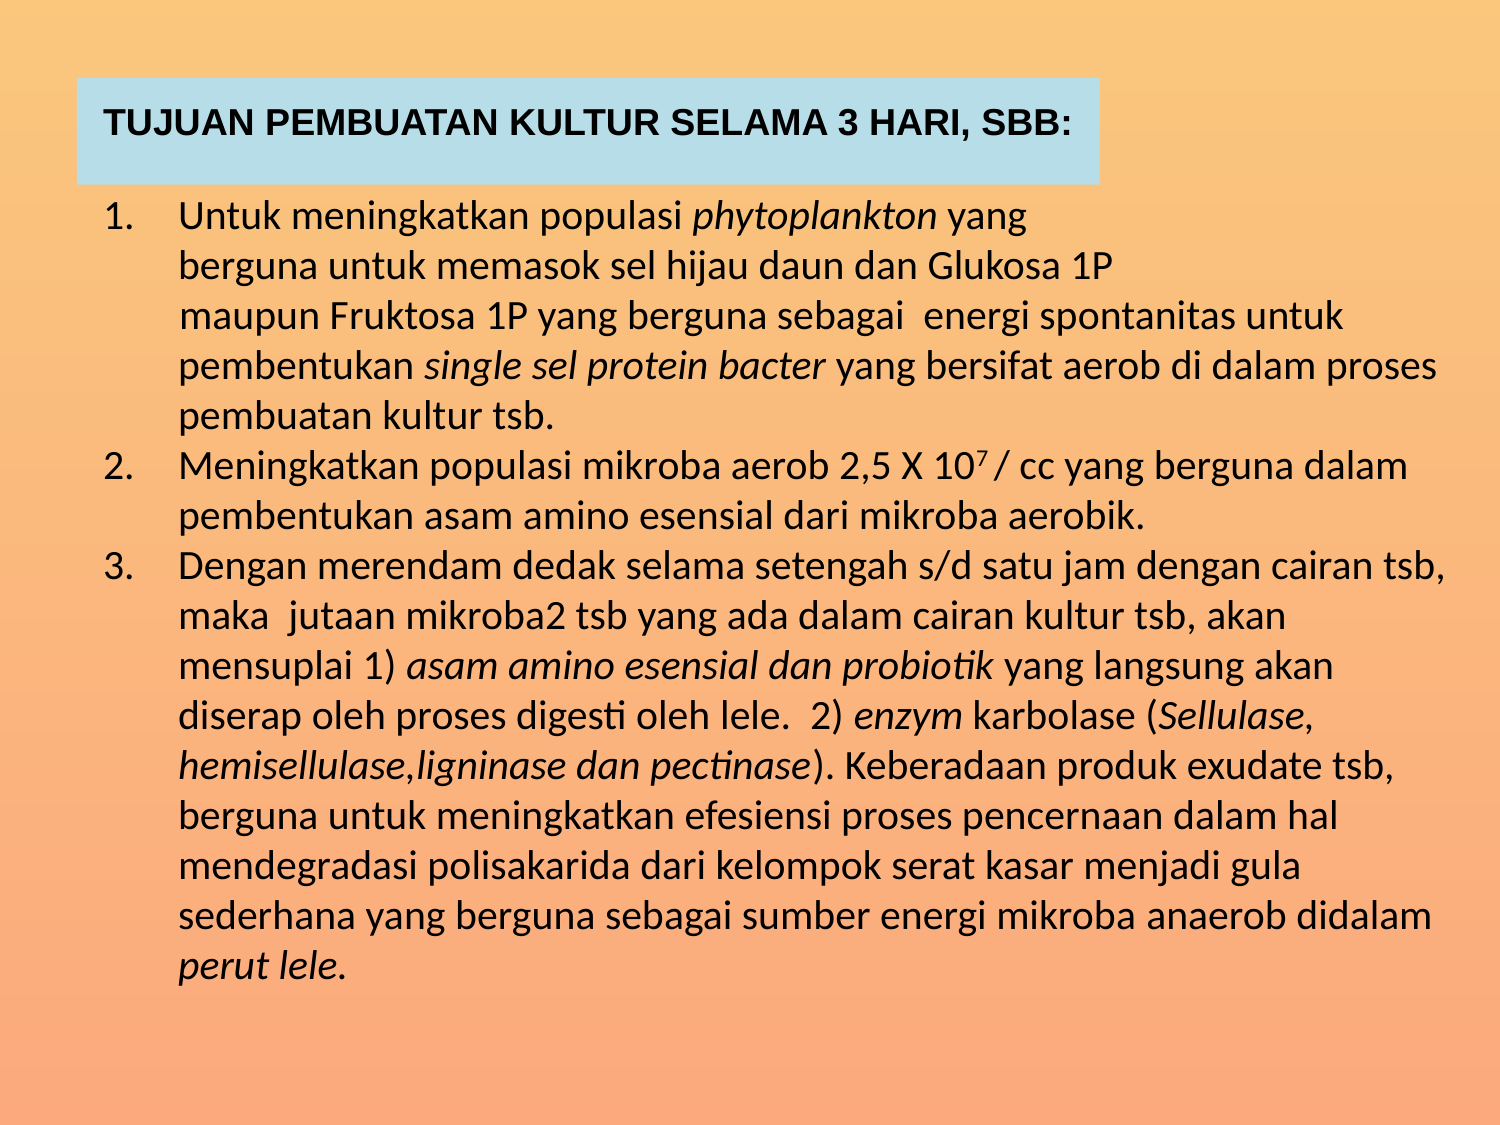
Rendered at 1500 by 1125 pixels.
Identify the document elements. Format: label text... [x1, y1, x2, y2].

text_box [76, 78, 1100, 185]
text_box TUJUAN PEMBUATAN KULTUR SELAMA 3 HARI, SBB: Untuk meningkatkan populasi phytoplankton yang berguna untuk memasok sel hijau daun dan Glukosa 1P maupun Fruktosa 1P yang berguna sebagai energi spontanitas untuk pembentukan single sel protein bacter yang bersifat aerob di dalam proses pembuatan kultur tsb. Meningkatkan populasi mikroba aerob 2,5 X 107 / cc yang berguna dalam pembentukan asam amino esensial dari mikroba aerobik. Dengan merendam dedak selama setengah s/d satu jam dengan cairan tsb, maka jutaan mikroba2 tsb yang ada dalam cairan kultur tsb, akan mensuplai 1) asam amino esensial dan probiotik yang langsung akan diserap oleh proses digesti oleh lele. 2) enzym karbolase (Sellulase, hemisellulase,ligninase dan pectinase). Keberadaan produk exudate tsb, berguna untuk meningkatkan efesiensi proses pencernaan dalam hal mendegradasi polisakarida dari kelompok serat kasar menjadi gula sederhana yang berguna sebagai sumber energi mikroba anaerob didalam perut lele. [88, 90, 1463, 1046]
